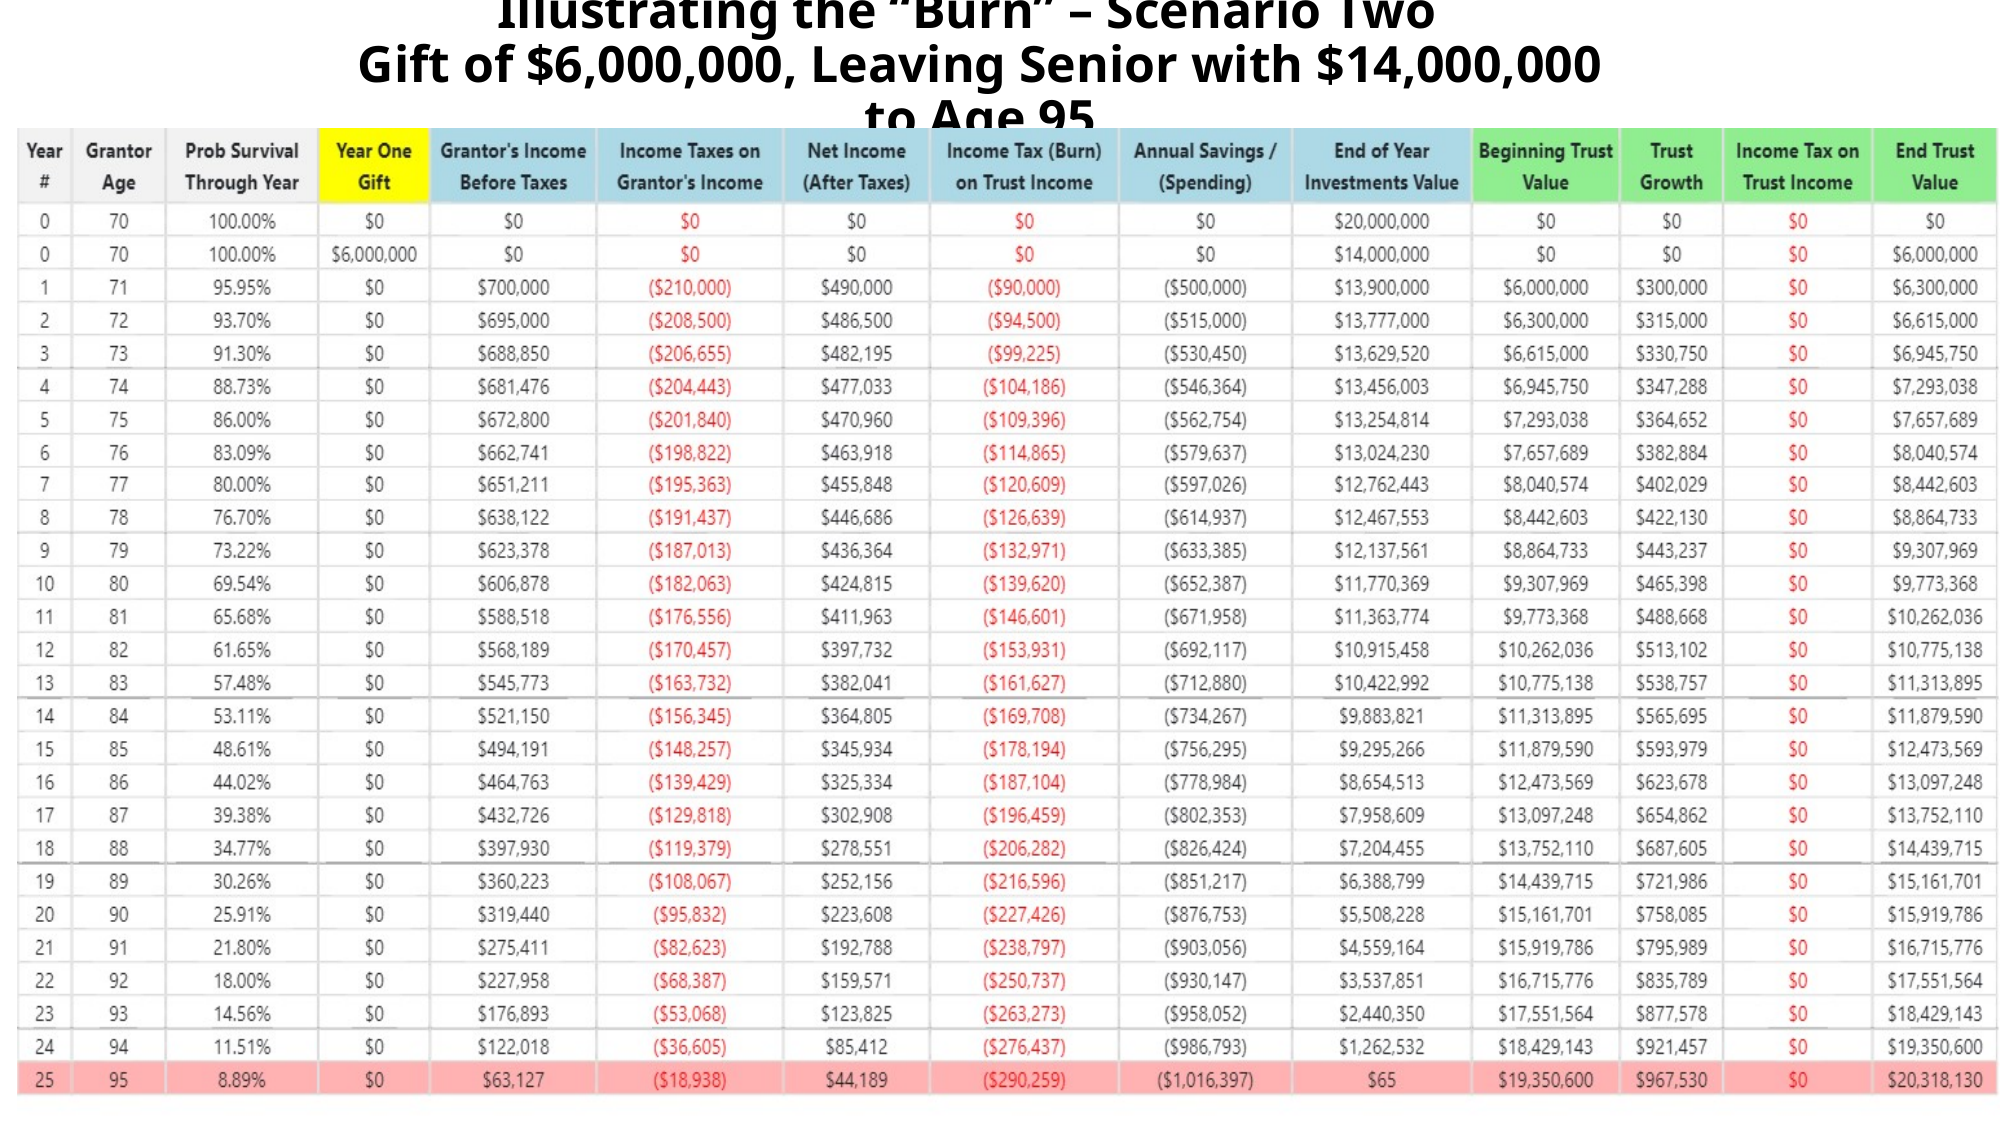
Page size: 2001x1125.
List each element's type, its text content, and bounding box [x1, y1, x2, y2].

title Illustrating the “Burn” – Scenario Two Gift of $6,000,000, Leaving Senior with $14,000,000 to Age 95 [333, 18, 1627, 115]
picture [16, 128, 2000, 1125]
